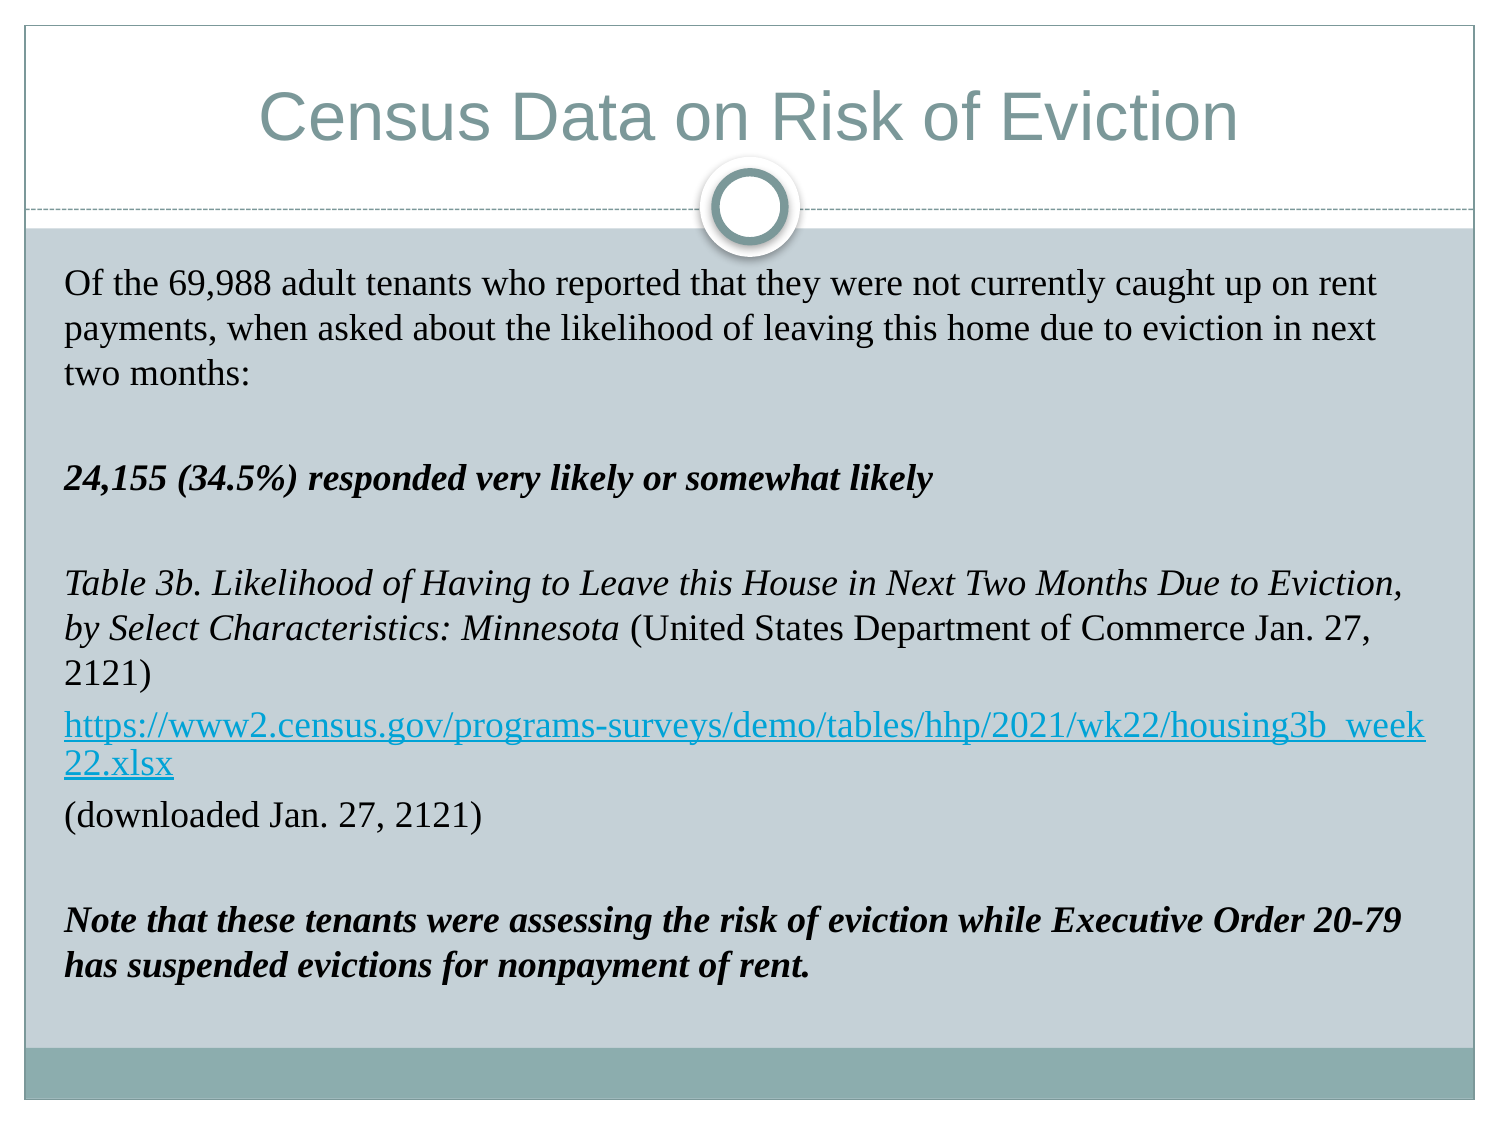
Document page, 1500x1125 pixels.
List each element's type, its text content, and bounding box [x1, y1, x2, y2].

title Census Data on Risk of Eviction [49, 37, 1450, 162]
list Of the 69,988 adult tenants who reported that they were not currently caught up on rent payments, when asked about the likelihood of leaving this home due to eviction in next two months: 24,155 (34.5%) responded very likely or somewhat likely Table 3b. Likelihood of Having to Leave this House in Next Two Months Due to Eviction, by Select Characteristics: Minnesota (United States Department of Commerce Jan. 27, 2121) https://www2.census.gov/programs-surveys/demo/tables/hhp/2021/wk22/housing3b_week22.xlsx (downloaded Jan. 27, 2121) Note that these tenants were assessing the risk of eviction while Executive Order 20-79 has suspended evictions for nonpayment of rent. [49, 250, 1445, 1001]
